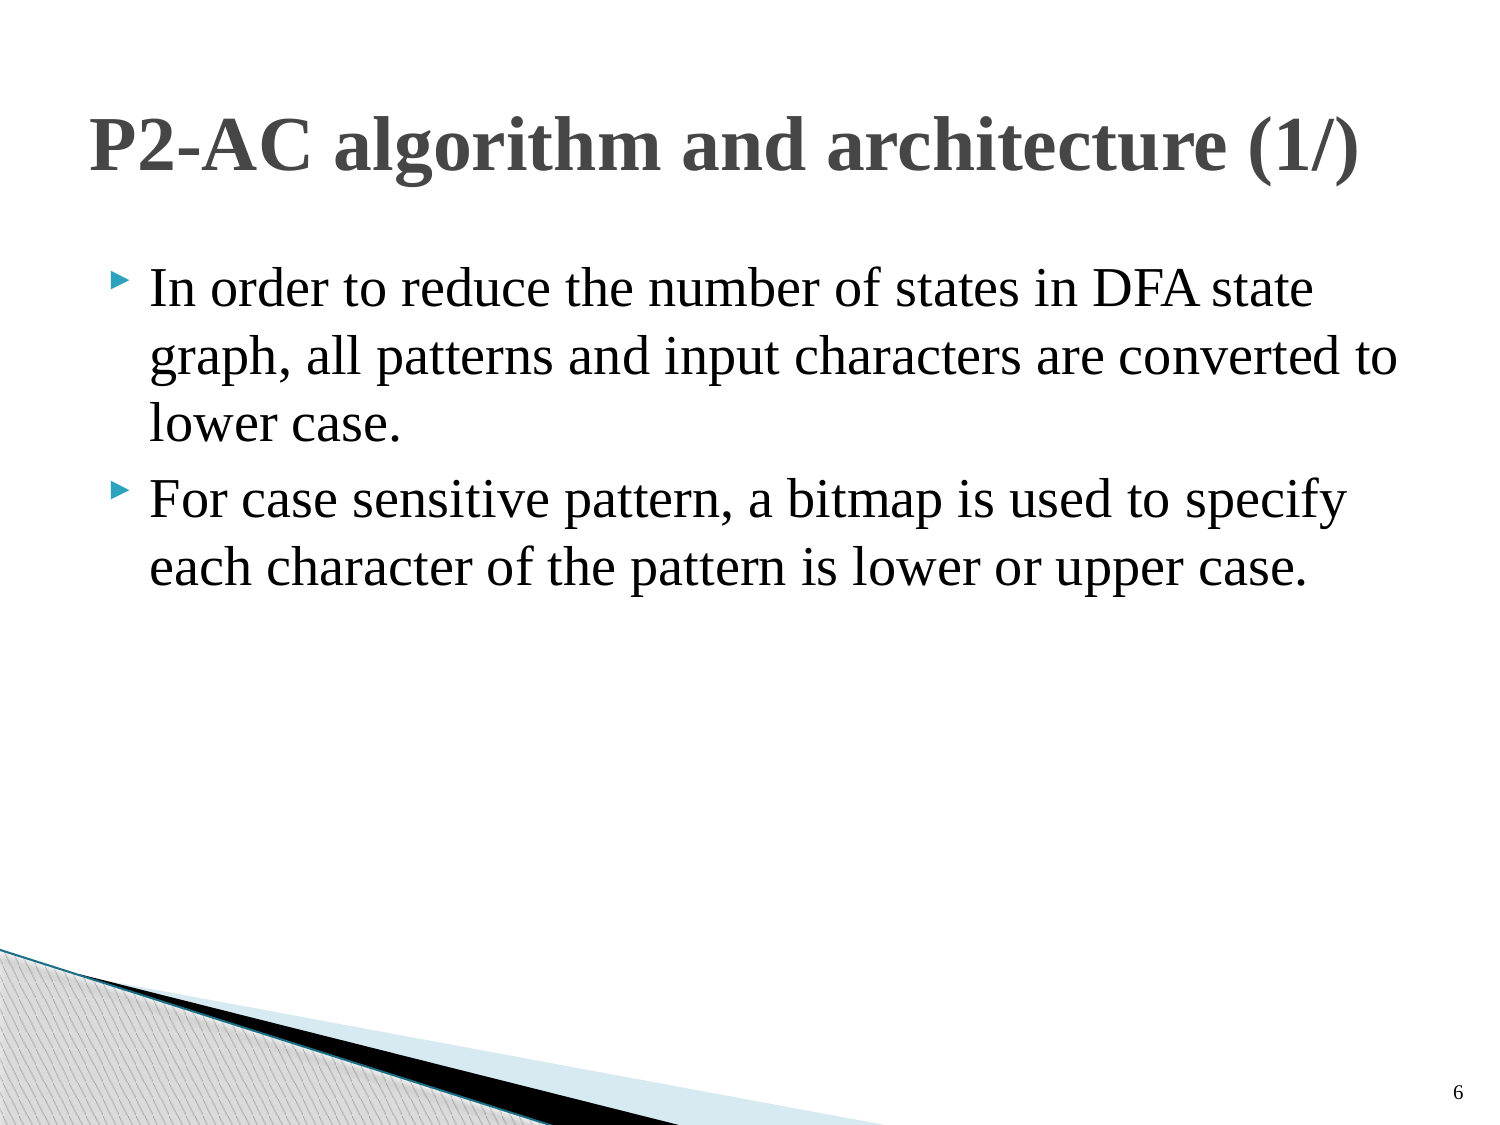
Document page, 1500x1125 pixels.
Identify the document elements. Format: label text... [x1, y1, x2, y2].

title P2-AC algorithm and architecture (1/) [75, 45, 1425, 233]
list In order to reduce the number of states in DFA state graph, all patterns and input characters are converted to lower case. For case sensitive pattern, a bitmap is used to specify each character of the pattern is lower or upper case. [75, 243, 1425, 986]
slide_number 6 [1418, 1051, 1479, 1112]
